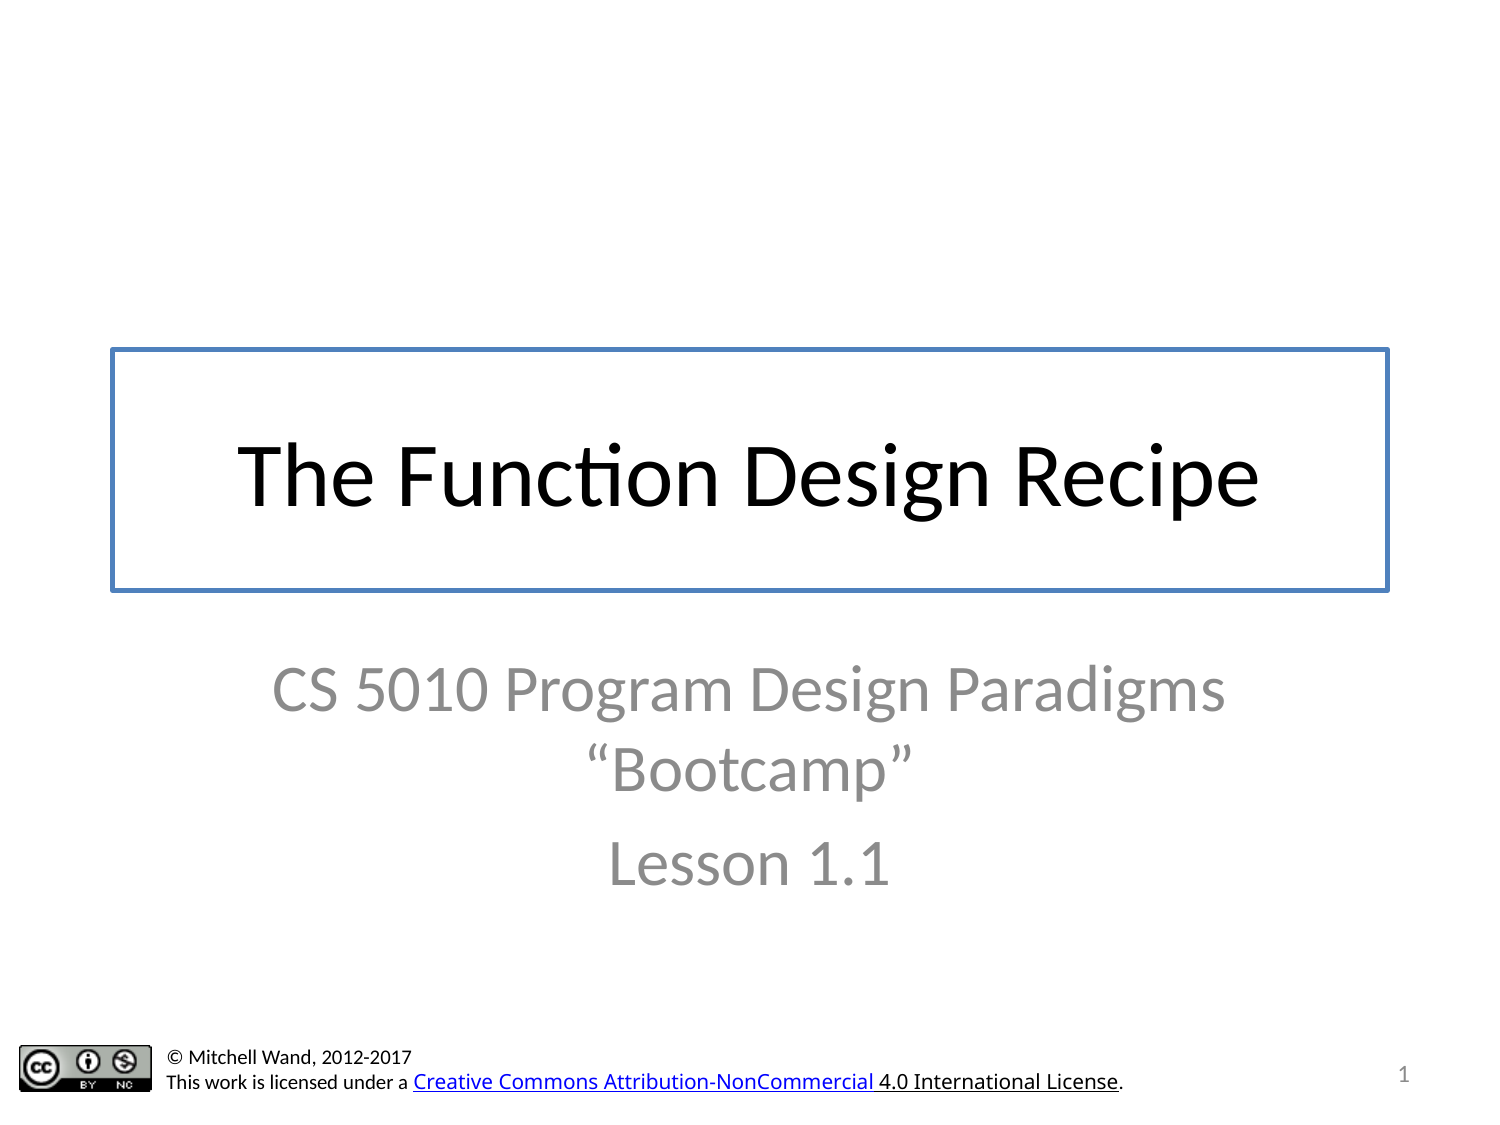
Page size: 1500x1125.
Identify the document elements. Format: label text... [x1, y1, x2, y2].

subtitle CS 5010 Program Design Paradigms “Bootcamp” Lesson 1.1 [225, 637, 1275, 925]
title The Function Design Recipe [112, 349, 1388, 591]
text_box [19, 1035, 1481, 1102]
